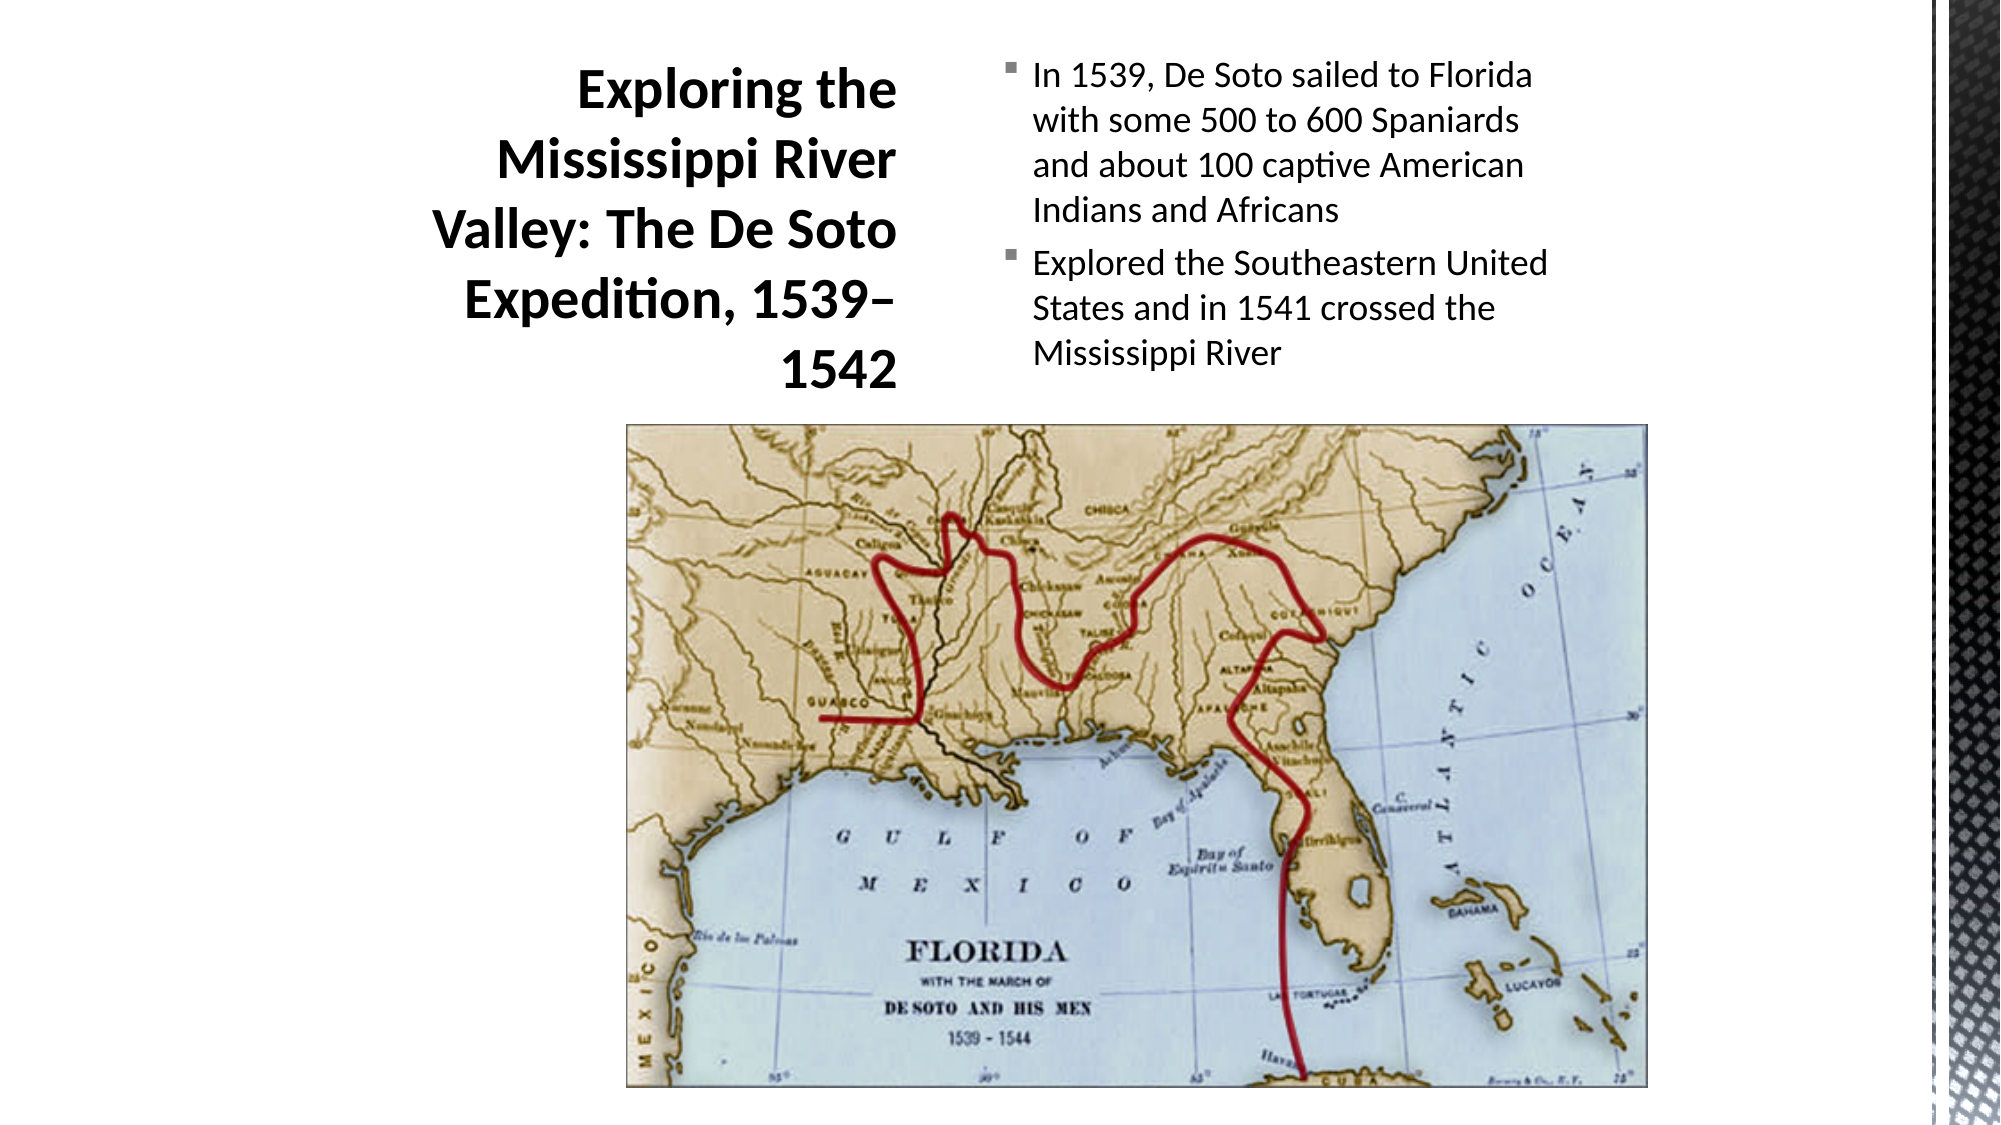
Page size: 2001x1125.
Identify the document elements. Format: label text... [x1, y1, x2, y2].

list In 1539, De Soto sailed to Florida with some 500 to 600 Spaniards and about 100 captive American Indians and Africans Explored the Southeastern United States and in 1541 crossed the Mississippi River [987, 37, 1588, 423]
title Exploring the Mississippi River Valley: The De Soto Expedition, 1539–1542 [337, 24, 913, 425]
picture [626, 424, 1648, 1088]
picture [1929, 0, 2000, 1125]
